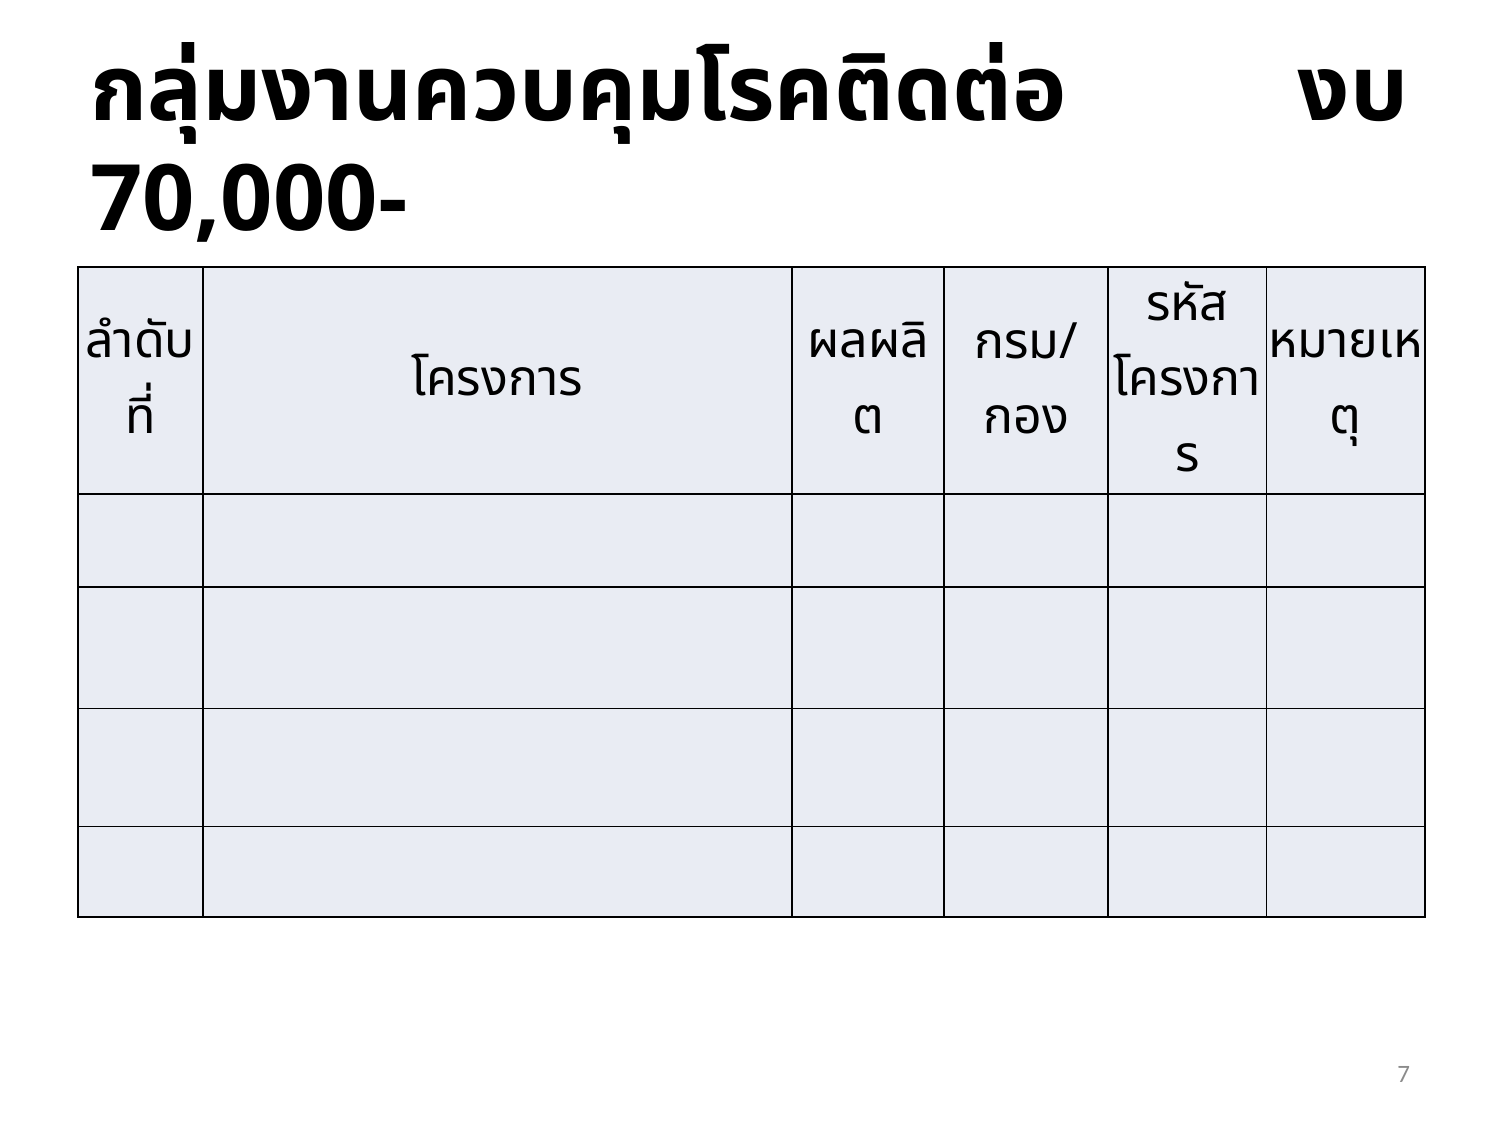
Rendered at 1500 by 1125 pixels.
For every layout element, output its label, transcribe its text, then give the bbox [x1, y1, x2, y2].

table_cell [793, 827, 943, 916]
table_cell [1109, 709, 1266, 826]
table_header รหัสโครงการ [1109, 268, 1266, 493]
table_cell [1267, 588, 1424, 708]
table_cell [79, 827, 202, 916]
table_header โครงการ [204, 268, 791, 493]
table_cell [204, 495, 791, 586]
table_header กรม/กอง [945, 268, 1107, 493]
table_cell [79, 495, 202, 586]
table_cell [1109, 827, 1266, 916]
table_cell [1267, 495, 1424, 586]
table_cell [945, 495, 1107, 586]
table_cell [945, 827, 1107, 916]
table_cell [945, 588, 1107, 708]
table_cell [945, 709, 1107, 826]
table_cell [79, 709, 202, 826]
title กลุ่มงานควบคุมโรคติดต่อ งบ 70,000- [75, 45, 1425, 233]
table_cell [79, 588, 202, 708]
table_cell [204, 588, 791, 708]
table_cell [1109, 588, 1266, 708]
table_cell [1109, 495, 1266, 586]
table_cell [204, 709, 791, 826]
table_header หมายเหตุ [1267, 268, 1424, 493]
table_cell [1267, 827, 1424, 916]
table_cell [793, 495, 943, 586]
table_header ลำดับที่ [79, 268, 202, 493]
slide_number 7 [1074, 1042, 1425, 1103]
table_cell [1267, 709, 1424, 826]
table_cell [793, 588, 943, 708]
table_header ผลผลิต [793, 268, 943, 493]
table_cell [204, 827, 791, 916]
table_cell [793, 709, 943, 826]
